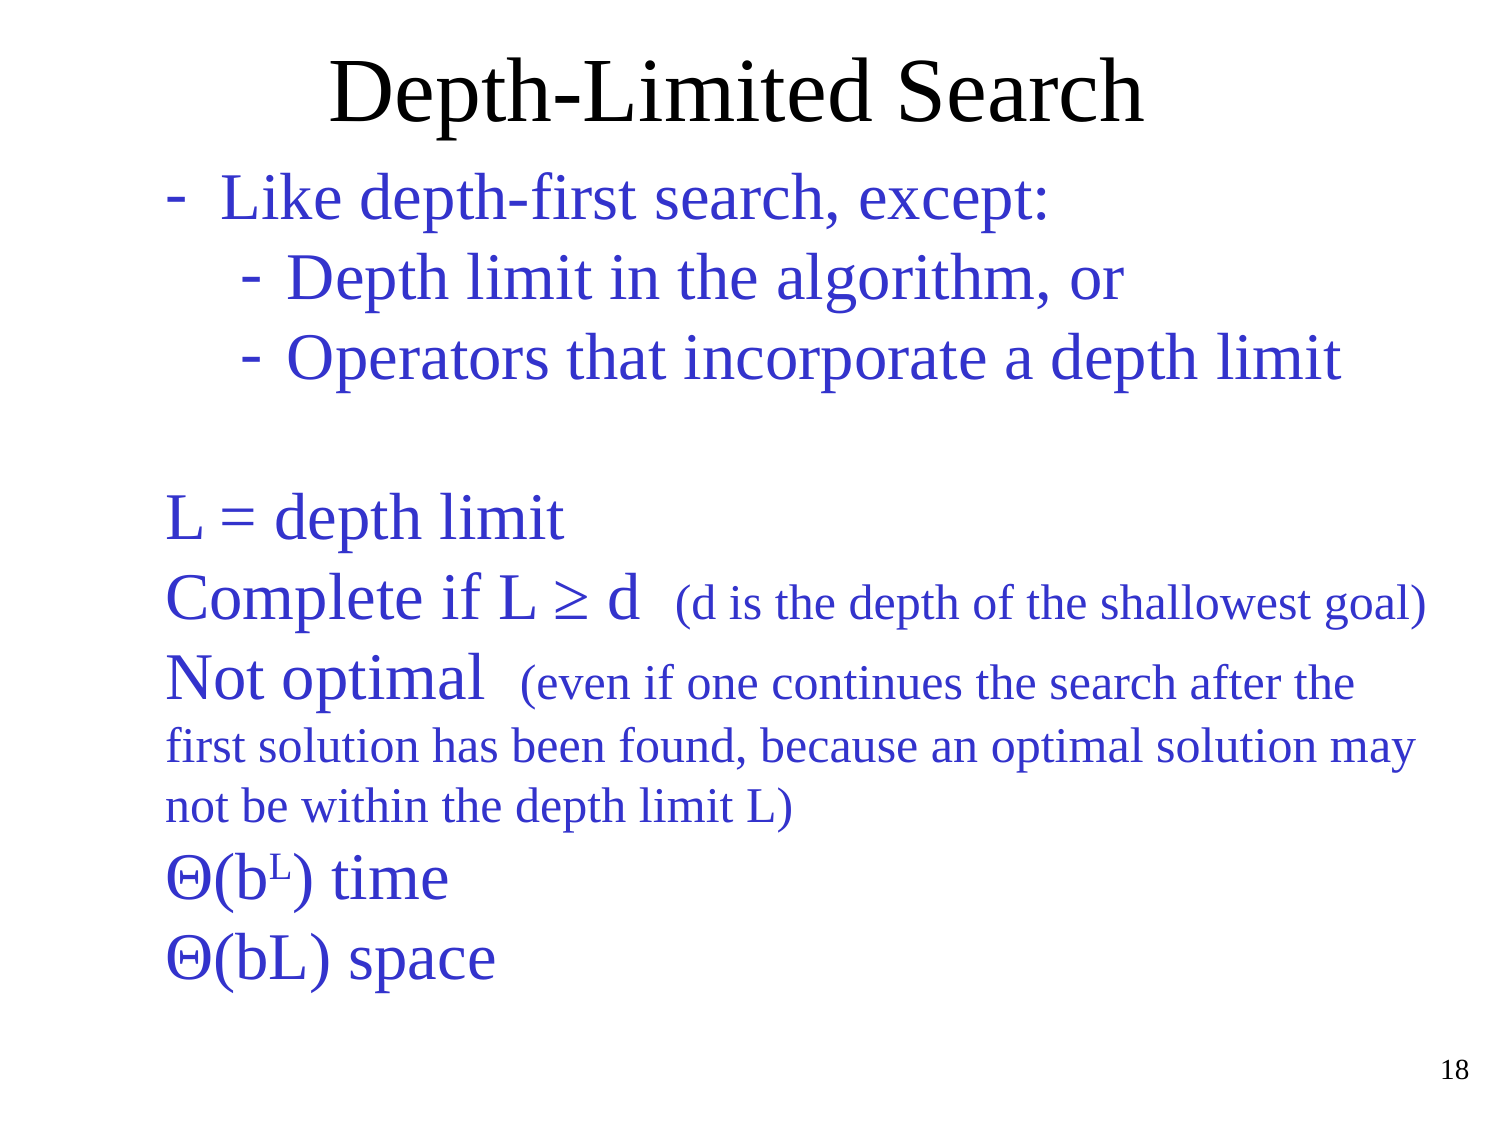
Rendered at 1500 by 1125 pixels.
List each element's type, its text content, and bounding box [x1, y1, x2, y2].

text_box Like depth-first search, except: Depth limit in the algorithm, or Operators that incorporate a depth limit L = depth limit Complete if L ≥ d (d is the depth of the shallowest goal) Not optimal (even if one continues the search after the first solution has been found, because an optimal solution may not be within the depth limit L) Θ(bL) time Θ(bL) space [150, 145, 1450, 1090]
slide_number ‹#› [1172, 1042, 1485, 1118]
title Depth-Limited Search [99, 28, 1375, 141]
